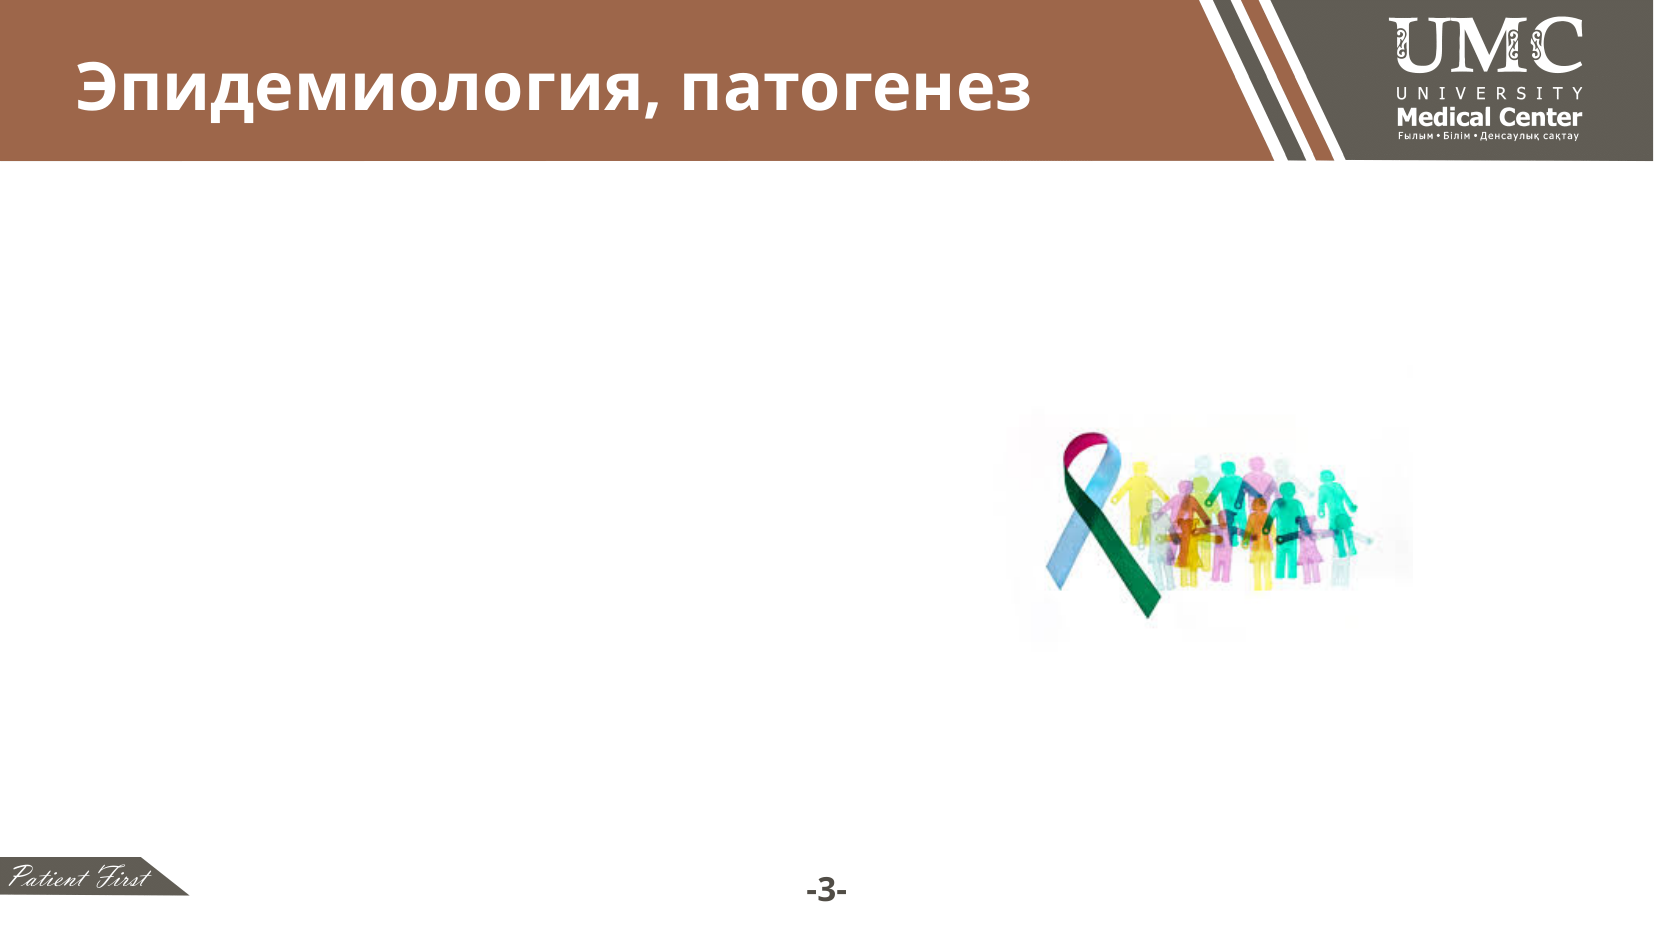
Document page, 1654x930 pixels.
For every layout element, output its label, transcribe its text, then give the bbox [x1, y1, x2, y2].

text_box Эпидемиология, патогенез [75, 6, 1562, 161]
picture [0, 0, 1654, 930]
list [982, 365, 1413, 652]
